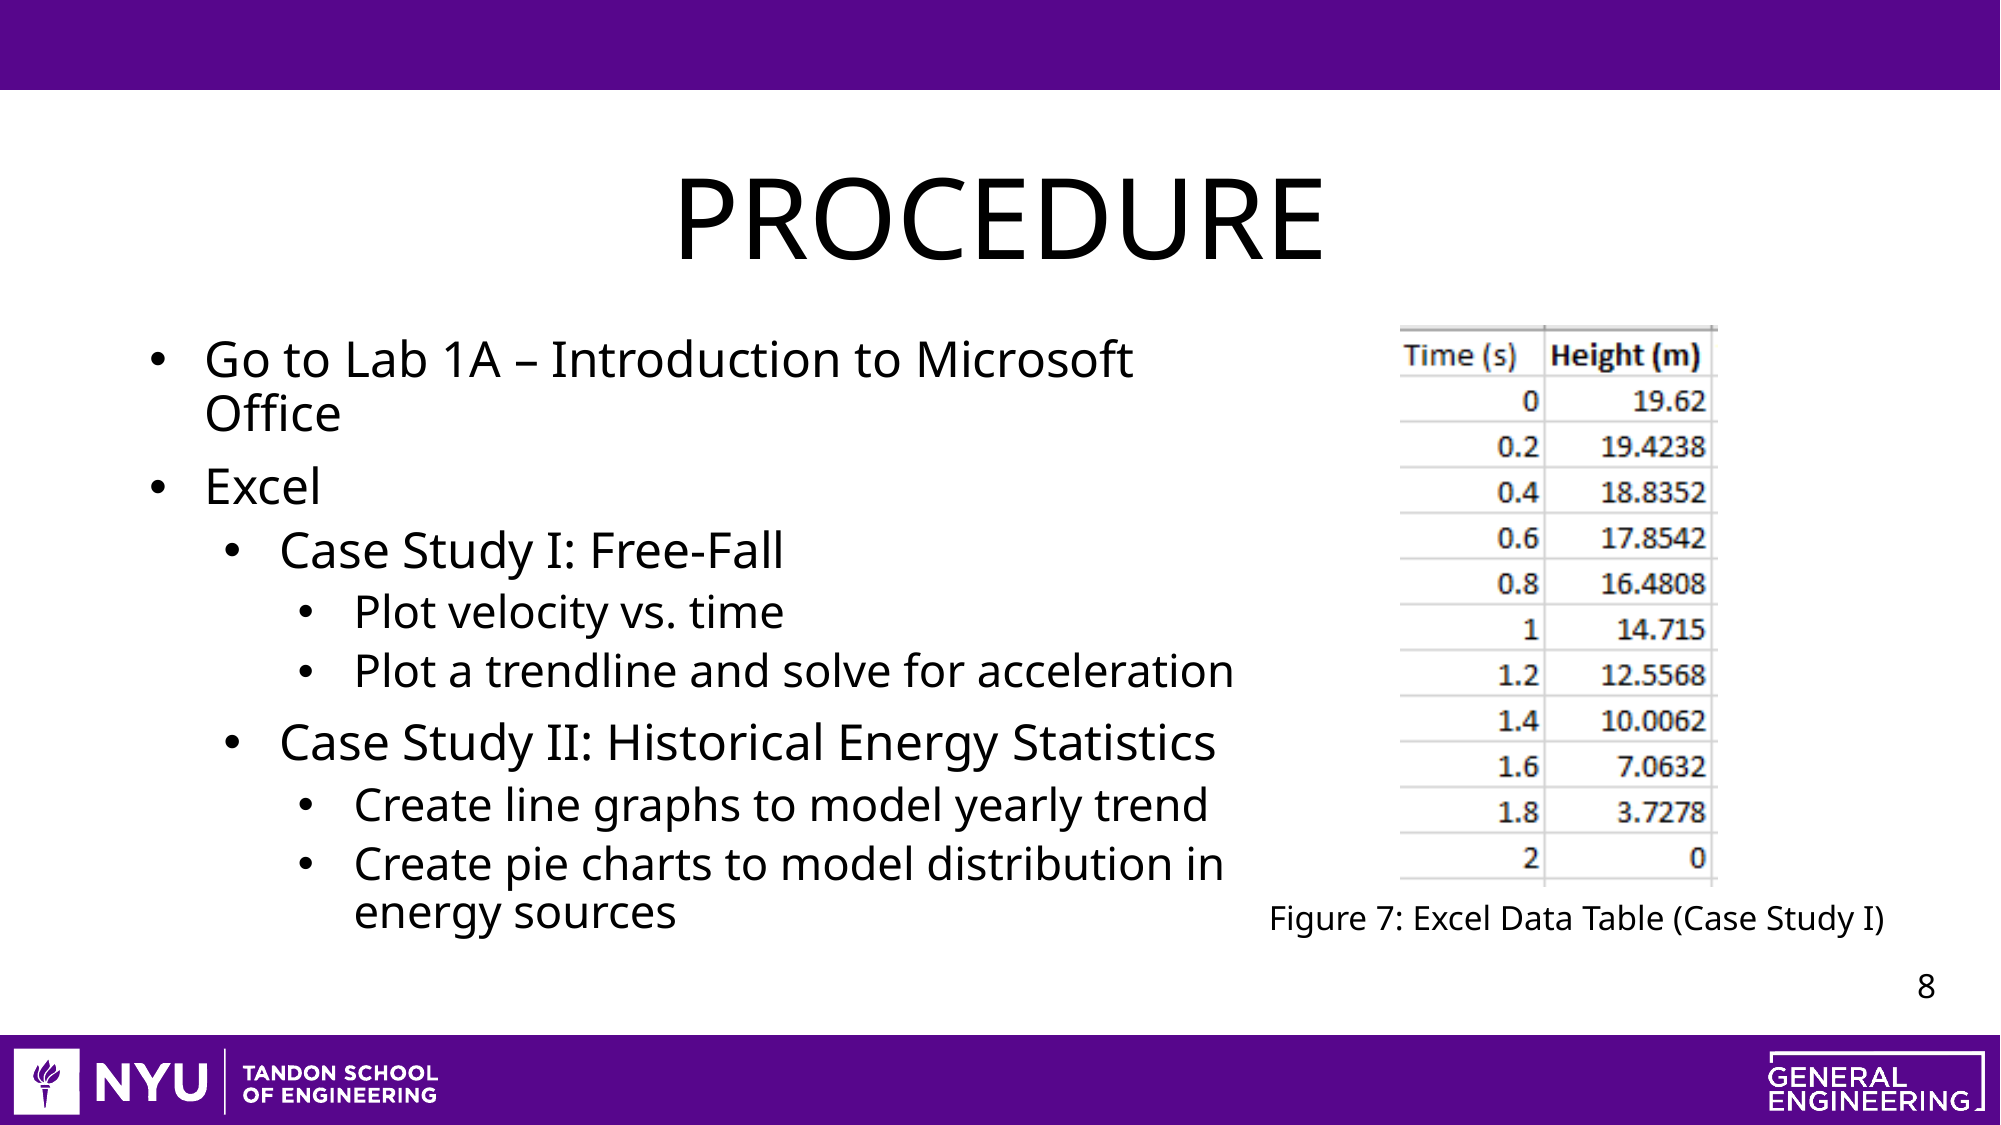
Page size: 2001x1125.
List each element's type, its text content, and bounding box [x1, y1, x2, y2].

subtitle Go to Lab 1A – Introduction to Microsoft Office Excel Case Study I: Free-Fall Plot velocity vs. time Plot a trendline and solve for acceleration Case Study II: Historical Energy Statistics Create line graphs to model yearly trend Create pie charts to model distribution in energy sources [134, 315, 1253, 959]
text_box [0, 1034, 2000, 1125]
text_box 8 [1802, 958, 1951, 1013]
text_box [0, 0, 2000, 91]
picture [1768, 1051, 1985, 1111]
title PROCEDURE [92, 132, 1908, 292]
picture [1400, 325, 1718, 887]
text_box Figure 7: Excel Data Table (Case Study I) [1182, 889, 1973, 944]
picture [13, 1048, 438, 1115]
